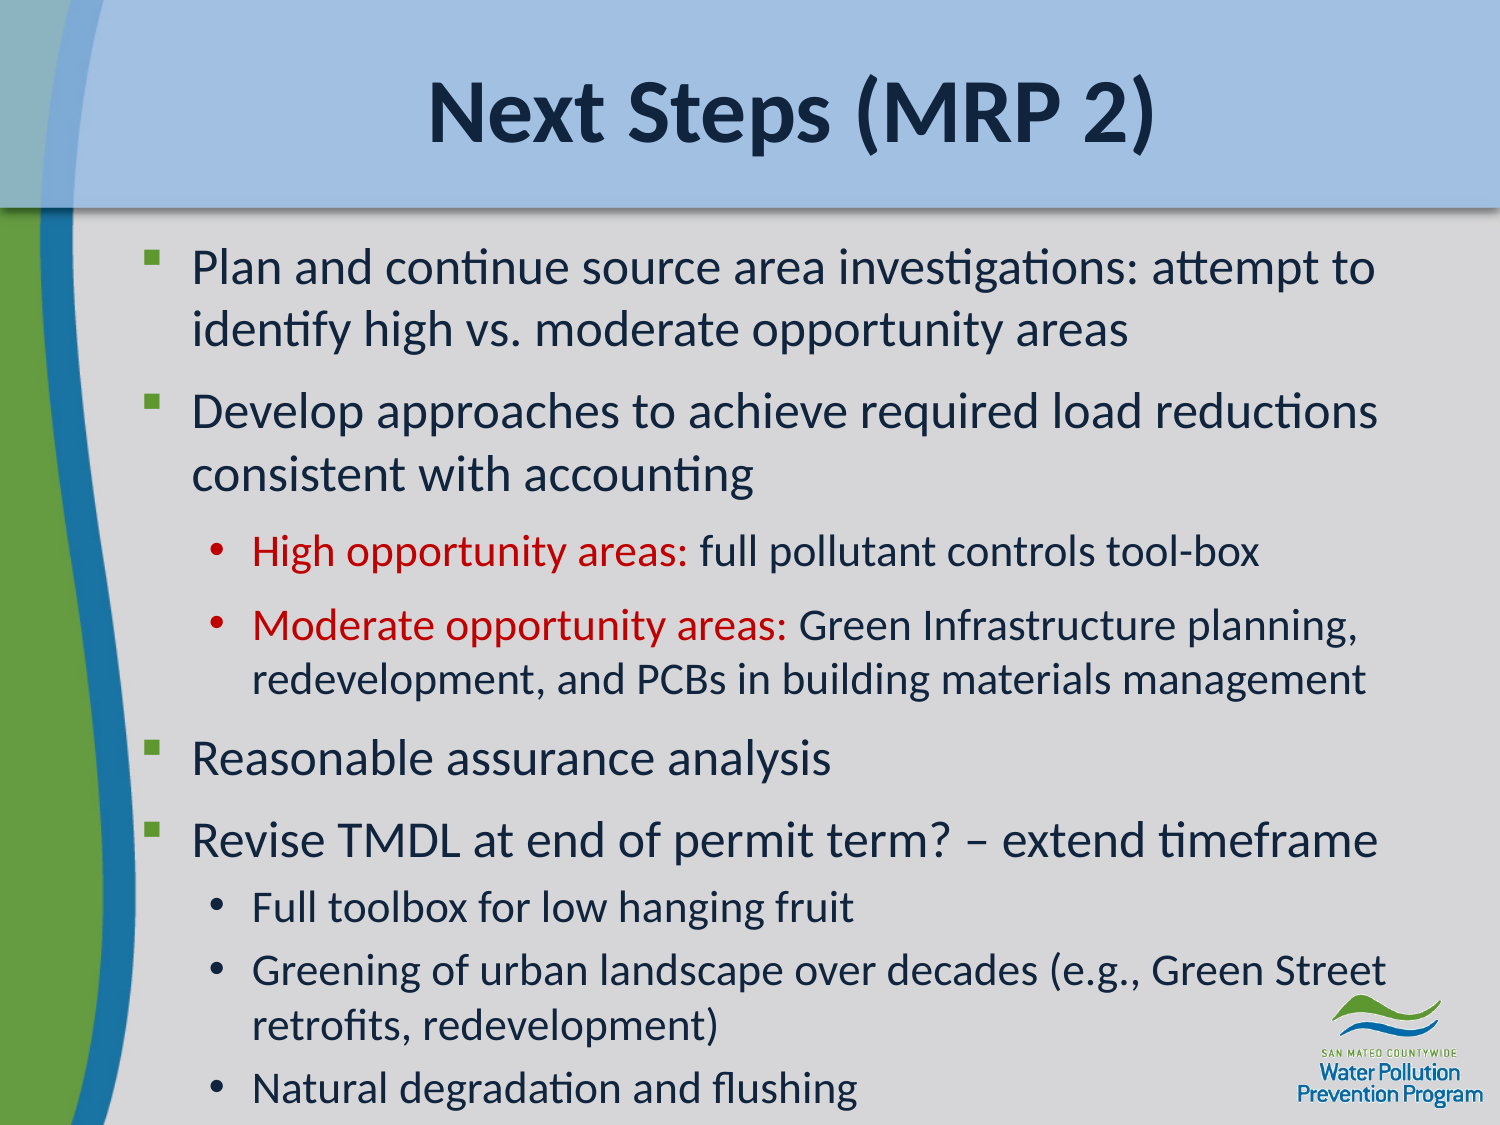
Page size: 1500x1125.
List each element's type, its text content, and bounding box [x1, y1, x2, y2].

title Next Steps (MRP 2) [412, 12, 1250, 200]
list Plan and continue source area investigations: attempt to identify high vs. moderate opportunity areas Develop approaches to achieve required load reductions consistent with accounting High opportunity areas: full pollutant controls tool-box Moderate opportunity areas: Green Infrastructure planning, redevelopment, and PCBs in building materials management Reasonable assurance analysis Revise TMDL at end of permit term? – extend timeframe Full toolbox for low hanging fruit Greening of urban landscape over decades (e.g., Green Street retrofits, redevelopment) Natural degradation and flushing [125, 224, 1499, 1125]
picture [0, 0, 1500, 1125]
